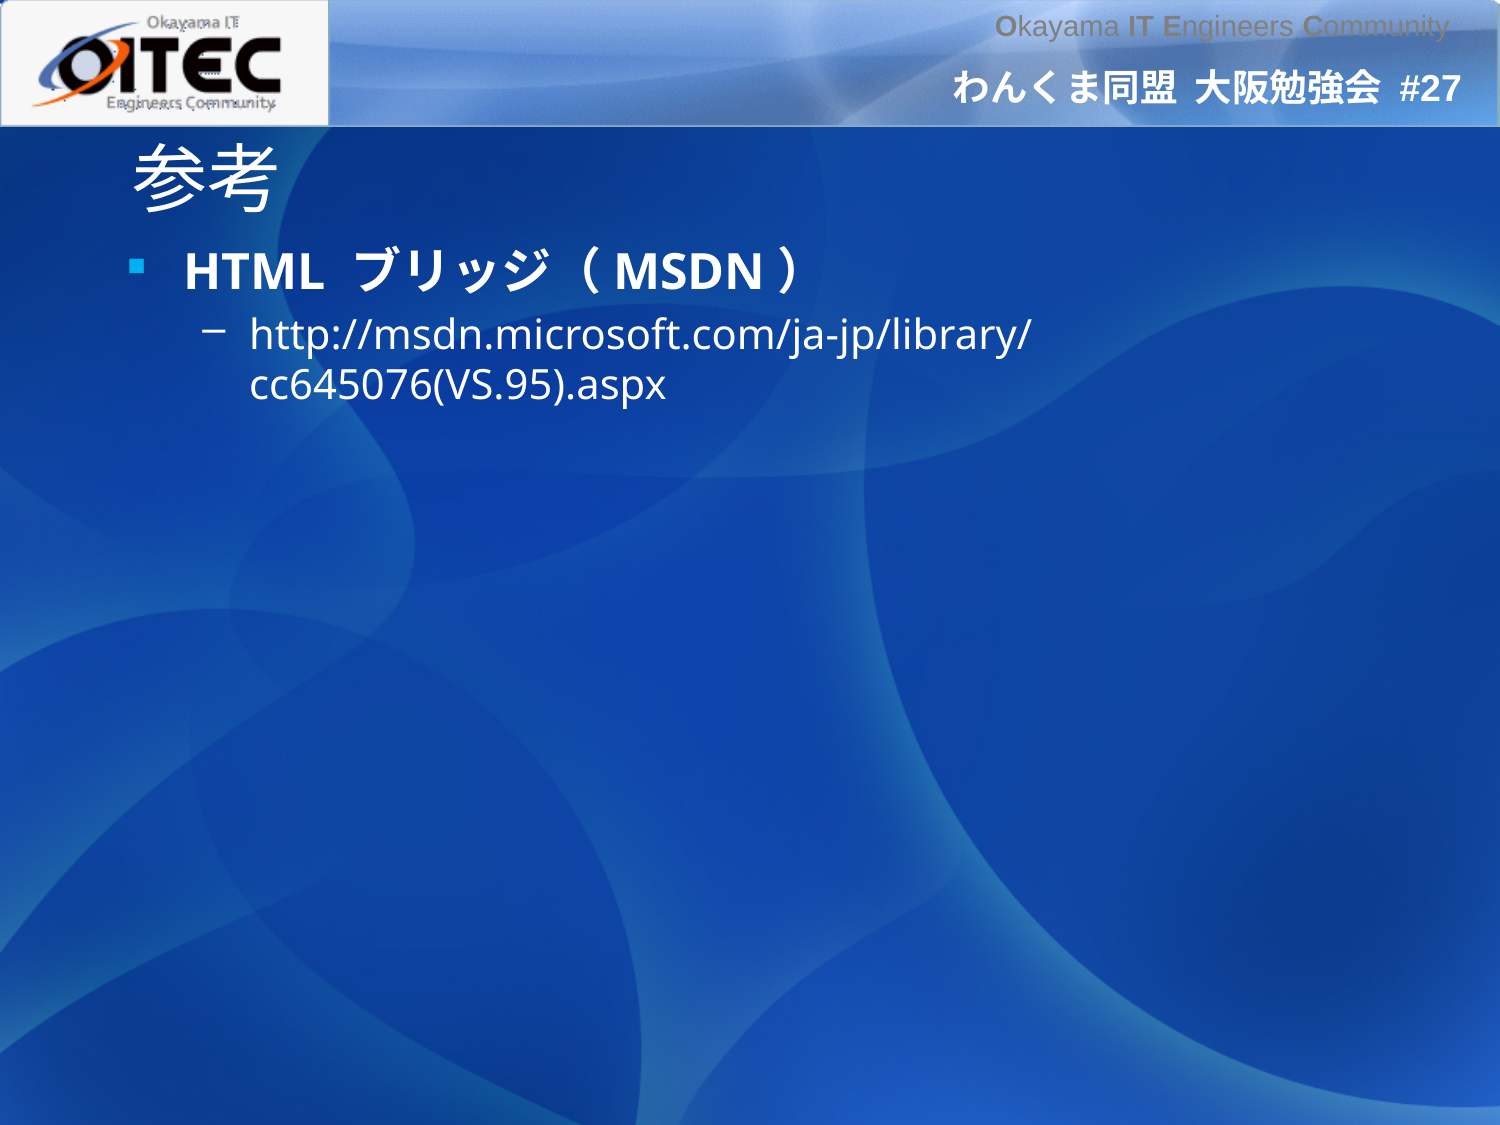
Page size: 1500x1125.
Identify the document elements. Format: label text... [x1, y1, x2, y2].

title 参考 [116, 128, 1407, 224]
list HTML ブリッジ（MSDN） http://msdn.microsoft.com/ja-jp/library/cc645076(VS.95).aspx [111, 231, 1400, 1036]
picture [0, 0, 1500, 1125]
